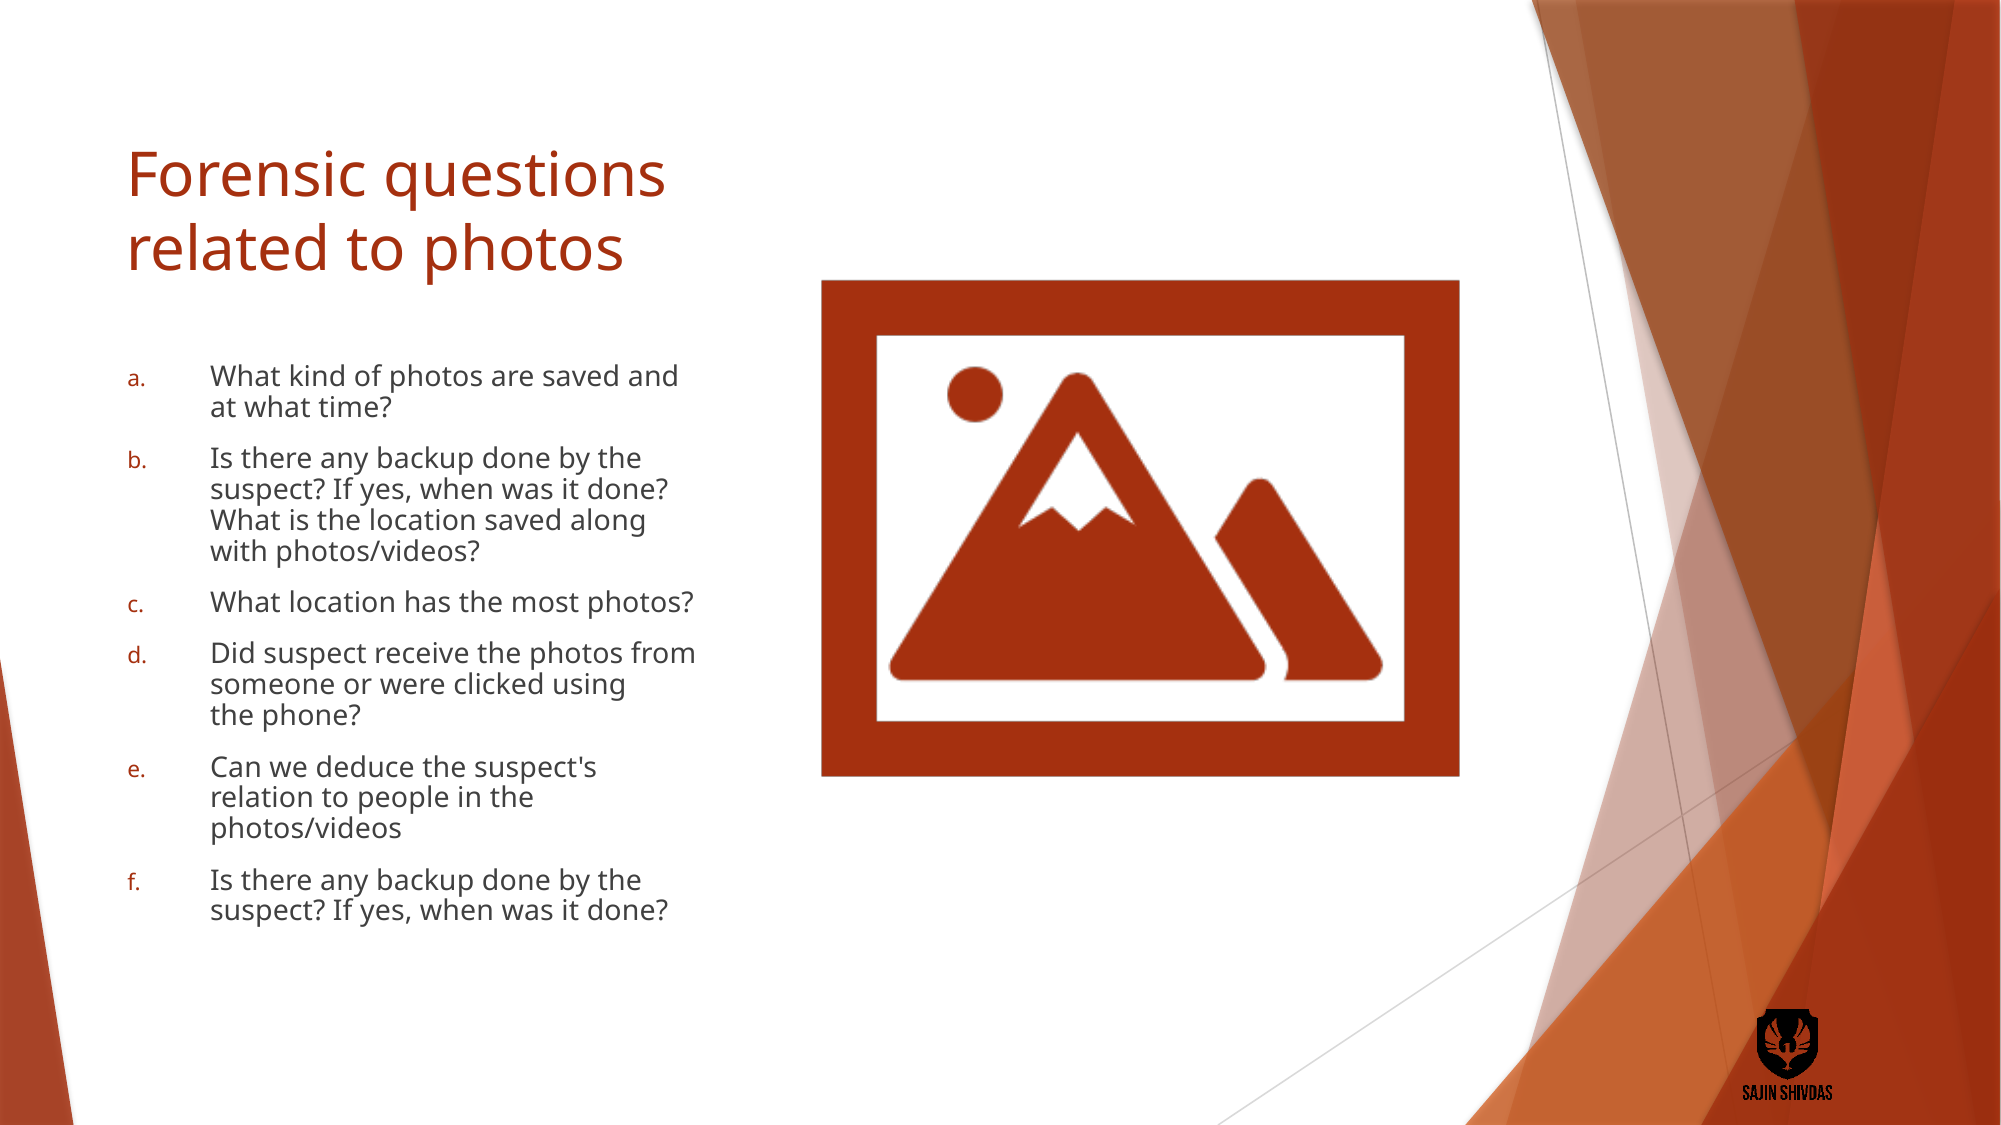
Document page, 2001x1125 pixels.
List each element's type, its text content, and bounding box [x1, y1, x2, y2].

list What kind of photos are saved and at what time? Is there any backup done by the suspect? If yes, when was it done?What is the location saved along with photos/videos? What location has the most photos? Did suspect receive the photos from someone or were clicked using the phone? Can we deduce the suspect's relation to people in the photos/videos Is there any backup done by the suspect? If yes, when was it done? [112, 354, 723, 939]
title Forensic questions related to photos [111, 99, 723, 317]
picture [1732, 999, 1845, 1112]
picture [762, 143, 1519, 900]
